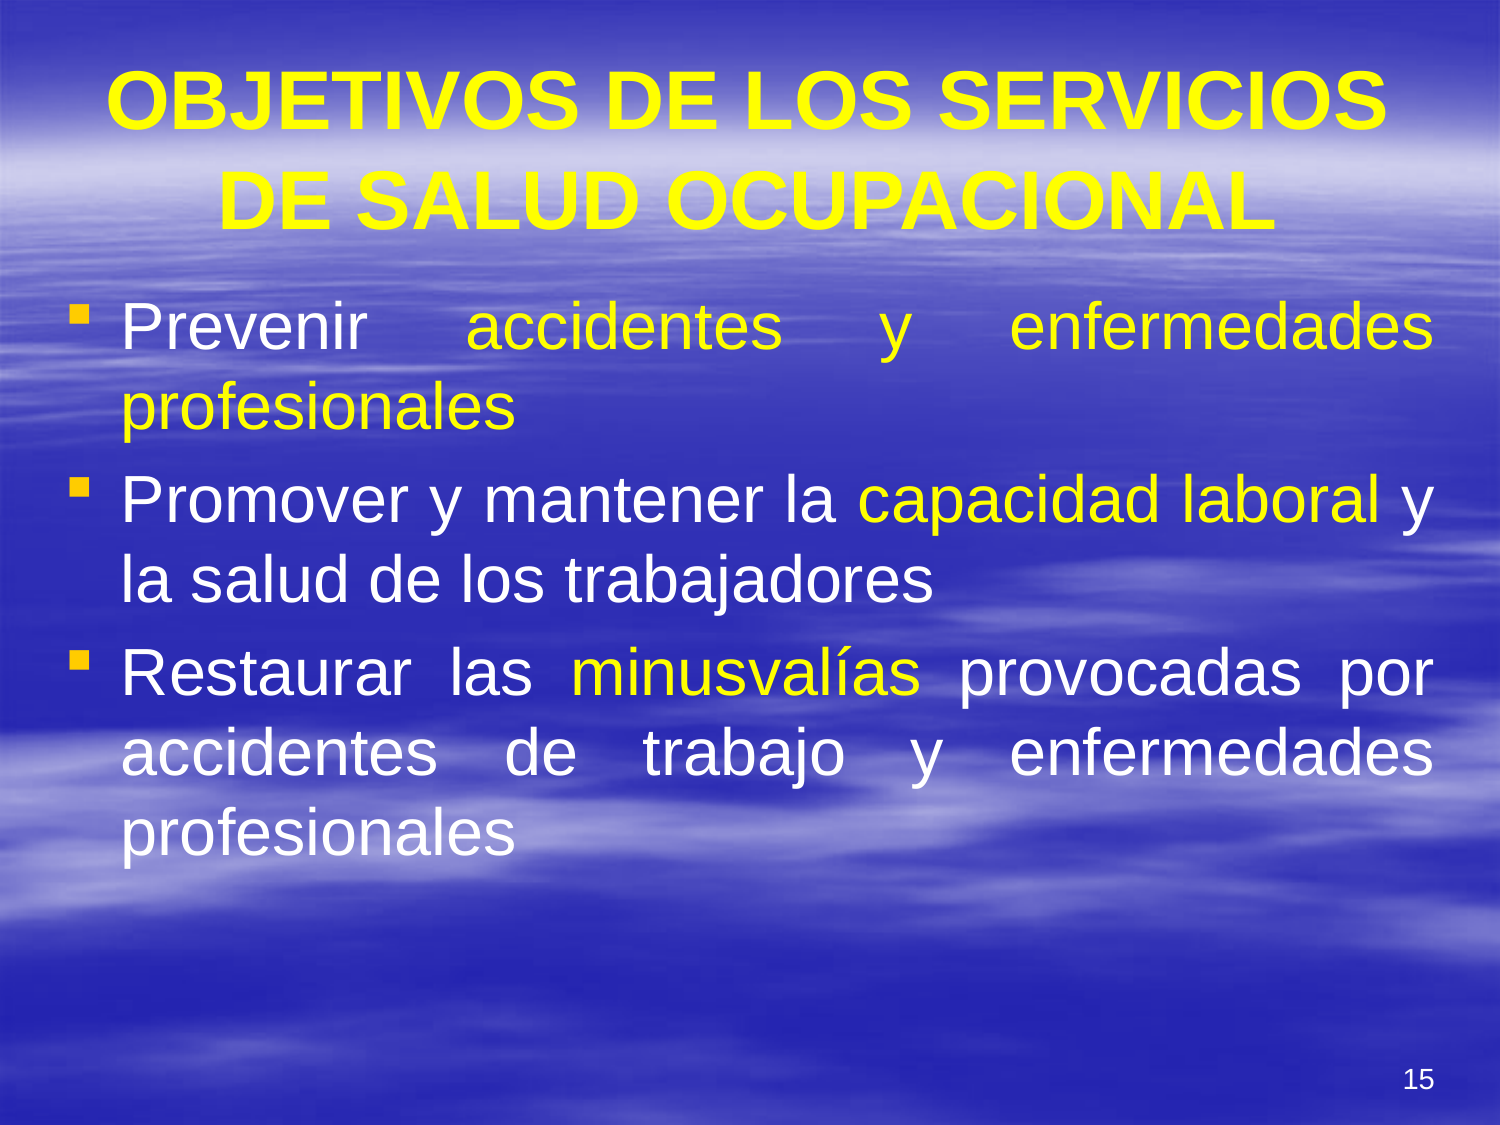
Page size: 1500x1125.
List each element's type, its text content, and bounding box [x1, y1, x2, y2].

title OBJETIVOS DE LOS SERVICIOS DE SALUD OCUPACIONAL [49, 37, 1446, 256]
slide_number 15 [1074, 1024, 1451, 1103]
list Prevenir accidentes y enfermedades profesionales Promover y mantener la capacidad laboral y la salud de los trabajadores Restaurar las minusvalías provocadas por accidentes de trabajo y enfermedades profesionales [49, 274, 1451, 1001]
